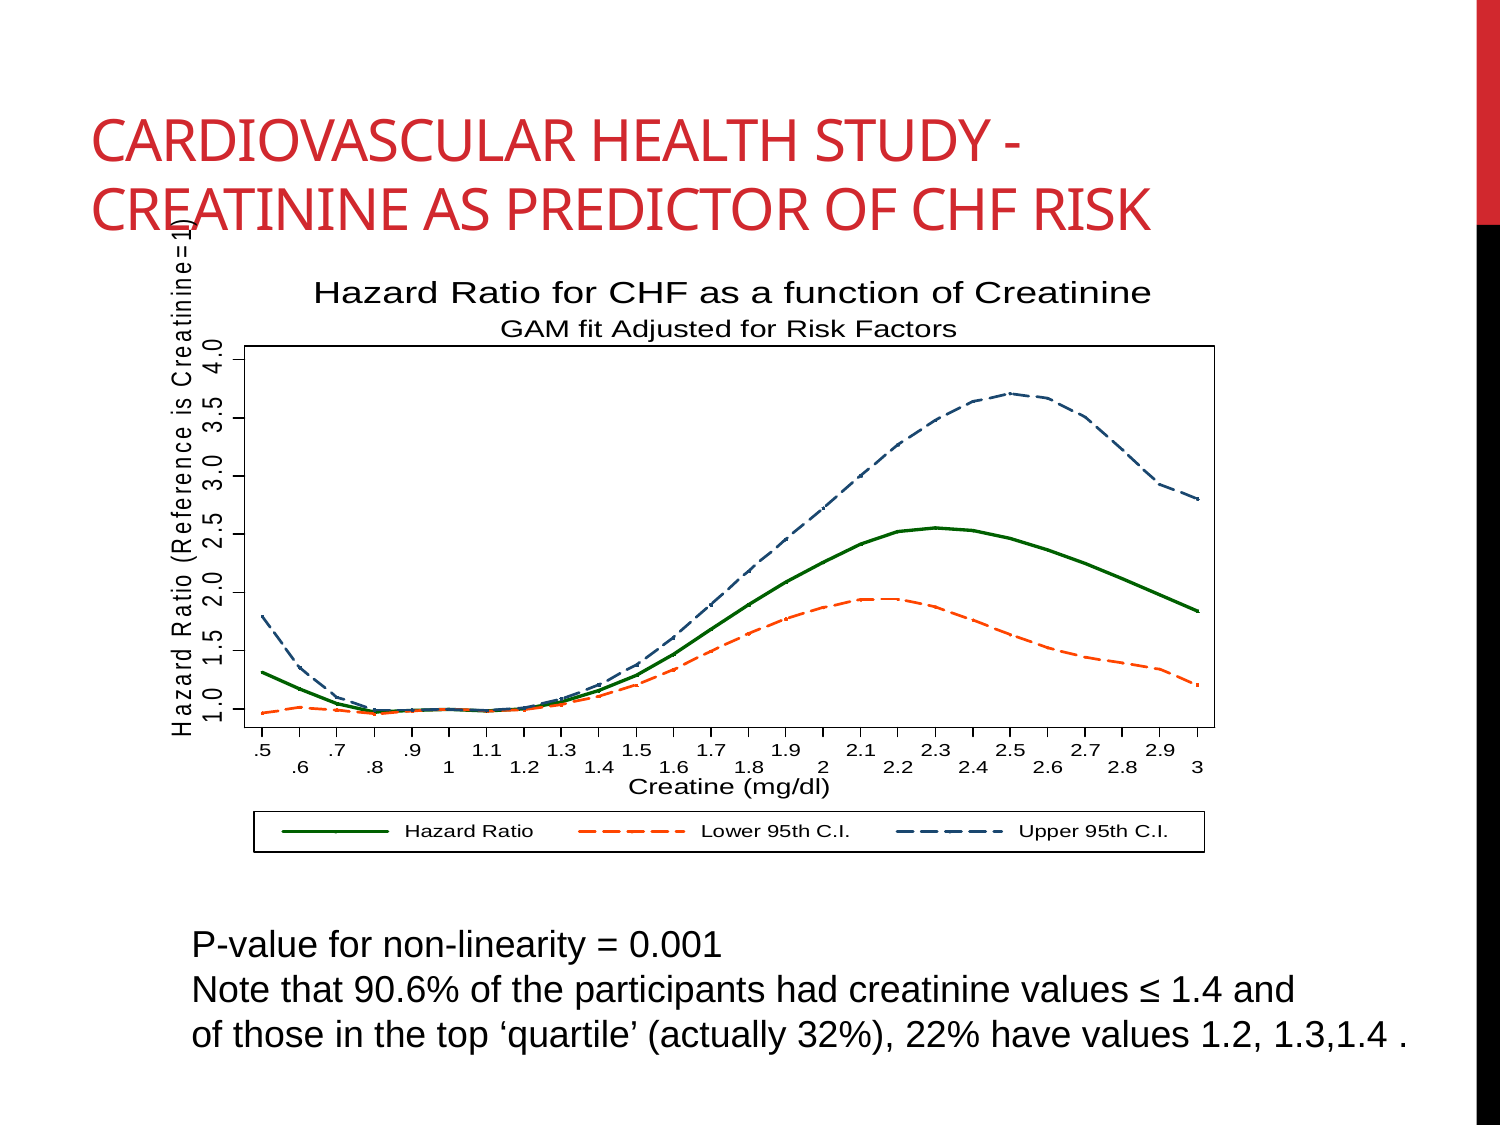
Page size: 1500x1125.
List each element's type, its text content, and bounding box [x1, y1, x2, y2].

title Cardiovascular Health Study - Creatinine as Predictor of CHF risk [75, 25, 1350, 250]
text_box P-value for non-linearity = 0.001 Note that 90.6% of the participants had creatinine values ≤ 1.4 and of those in the top ‘quartile’ (actually 32%), 22% have values 1.2, 1.3,1.4 . [176, 912, 1425, 1063]
picture [124, 246, 1254, 890]
